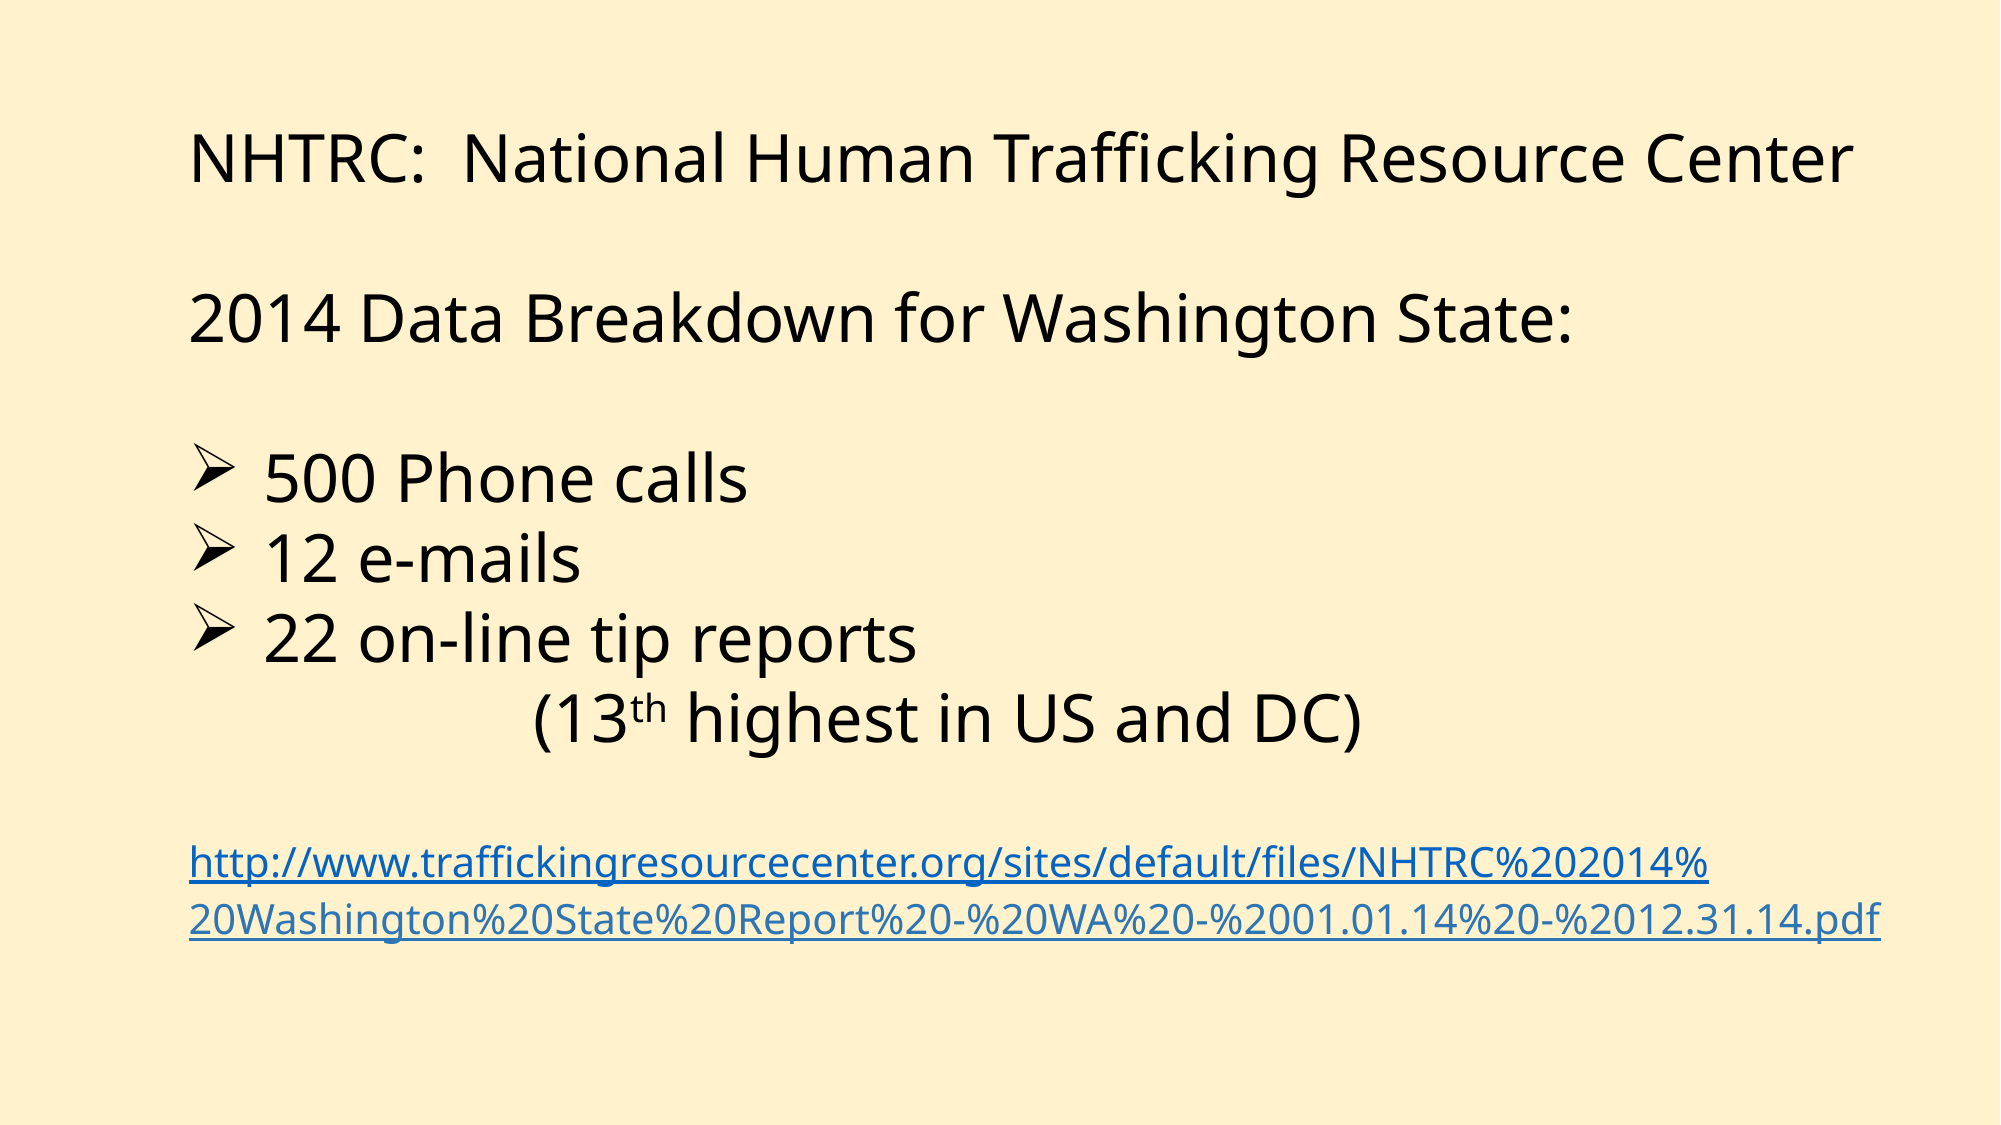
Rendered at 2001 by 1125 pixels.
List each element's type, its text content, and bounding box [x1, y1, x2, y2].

text_box NHTRC: National Human Trafficking Resource Center 2014 Data Breakdown for Washington State: 500 Phone calls 12 e-mails 22 on-line tip reports (13th highest in US and DC) http://www.traffickingresourcecenter.org/sites/default/files/NHTRC%202014% 20Washington%20State%20Report%20-%20WA%20-%2001.01.14%20-%2012.31.14.pdf [173, 108, 1897, 1125]
